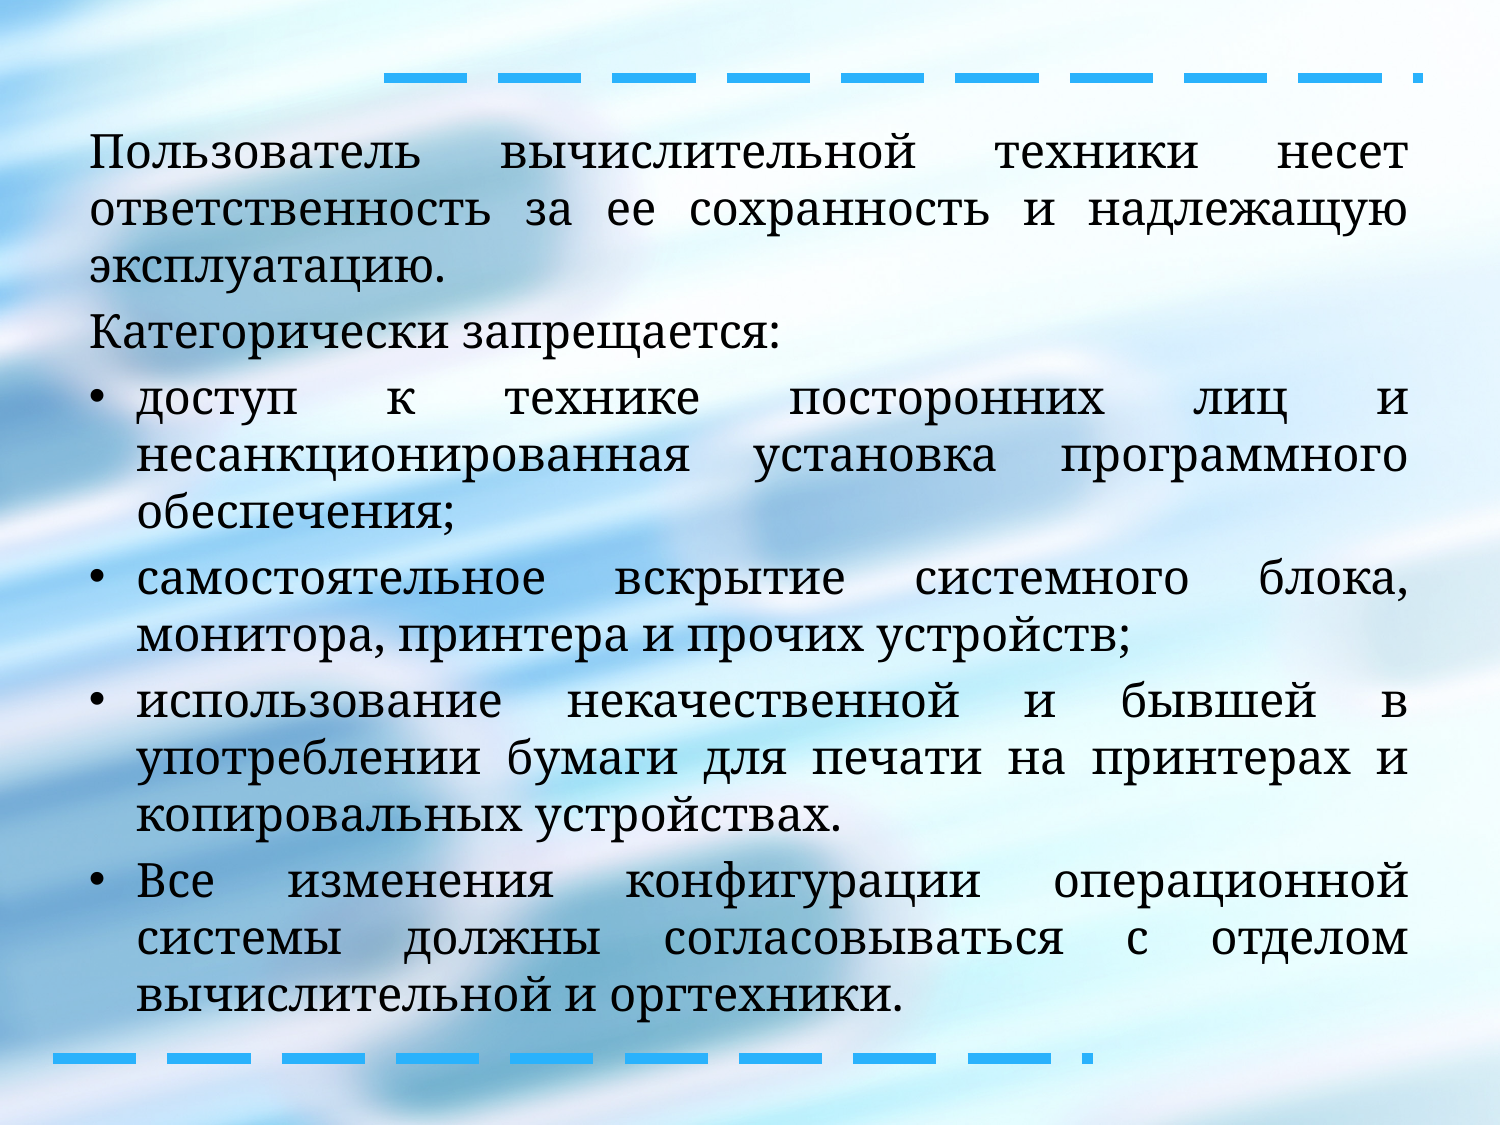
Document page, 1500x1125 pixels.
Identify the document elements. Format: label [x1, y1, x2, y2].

text_box [52, 77, 1424, 1059]
